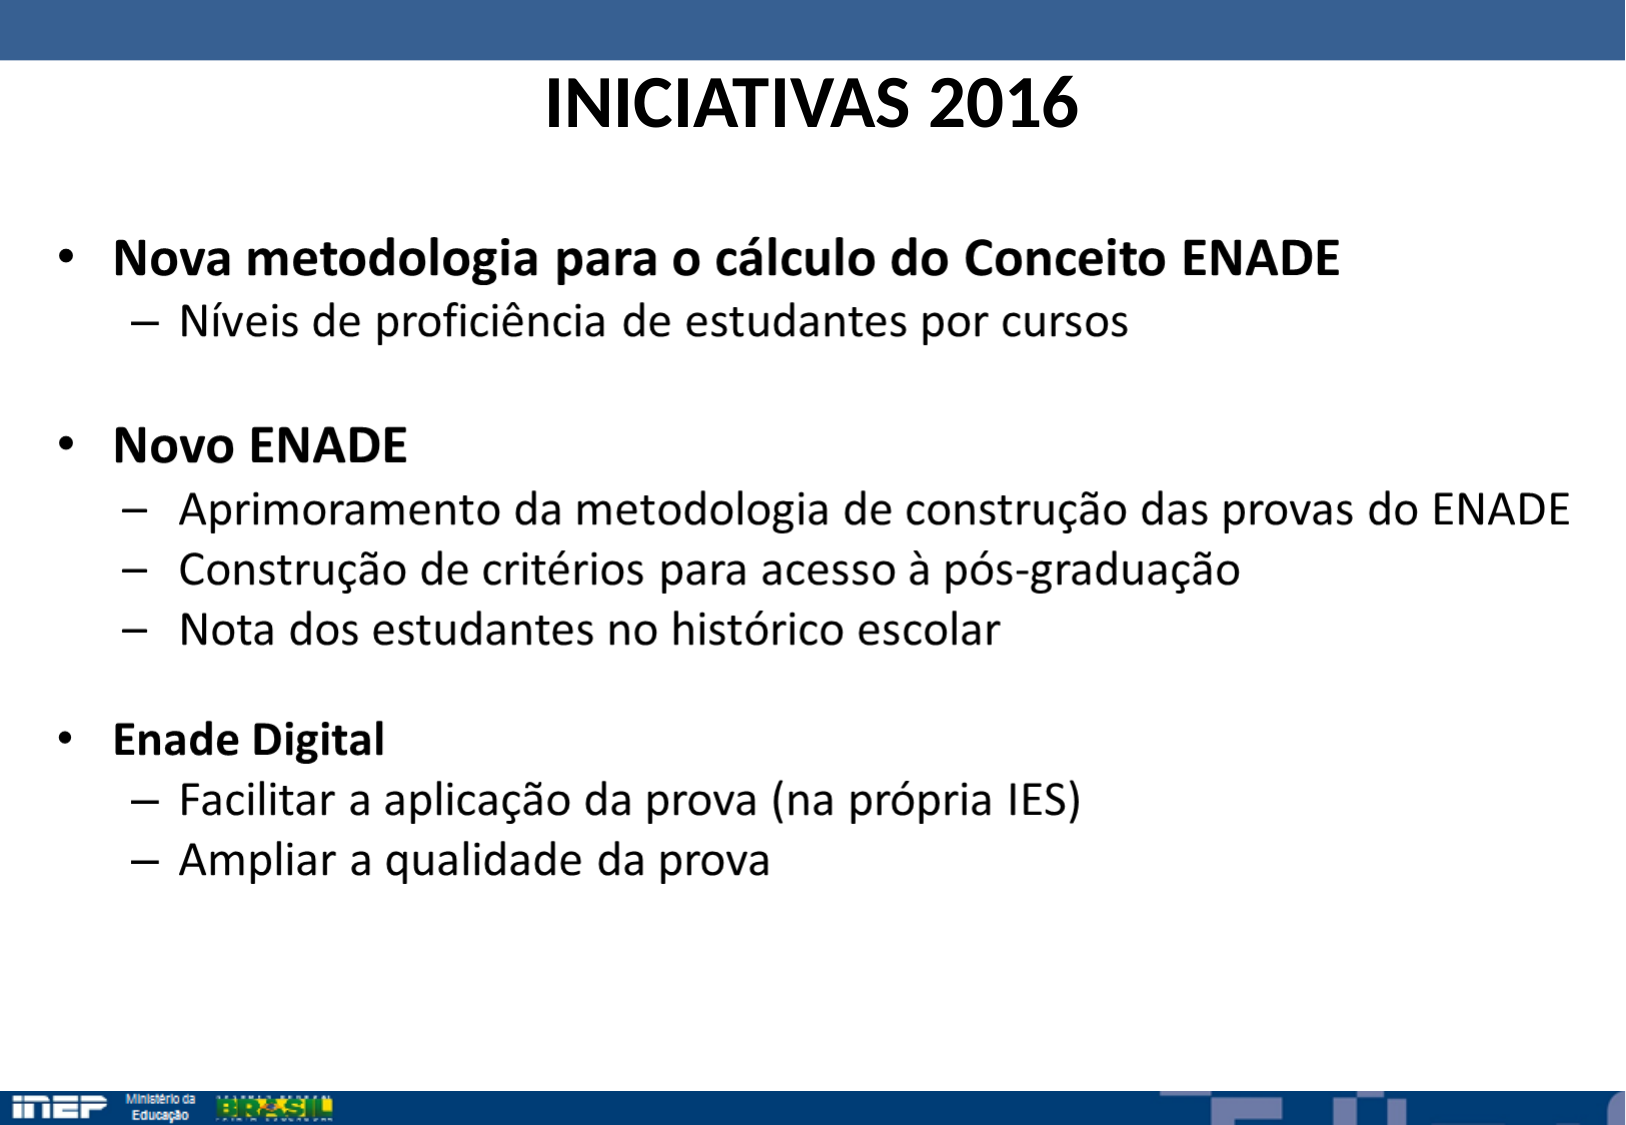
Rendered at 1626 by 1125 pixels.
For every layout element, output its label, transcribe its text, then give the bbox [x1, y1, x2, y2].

picture [24, 206, 1601, 919]
text_box INICIATIVAS 2016 [81, 45, 1544, 204]
picture [0, 1091, 1626, 1125]
